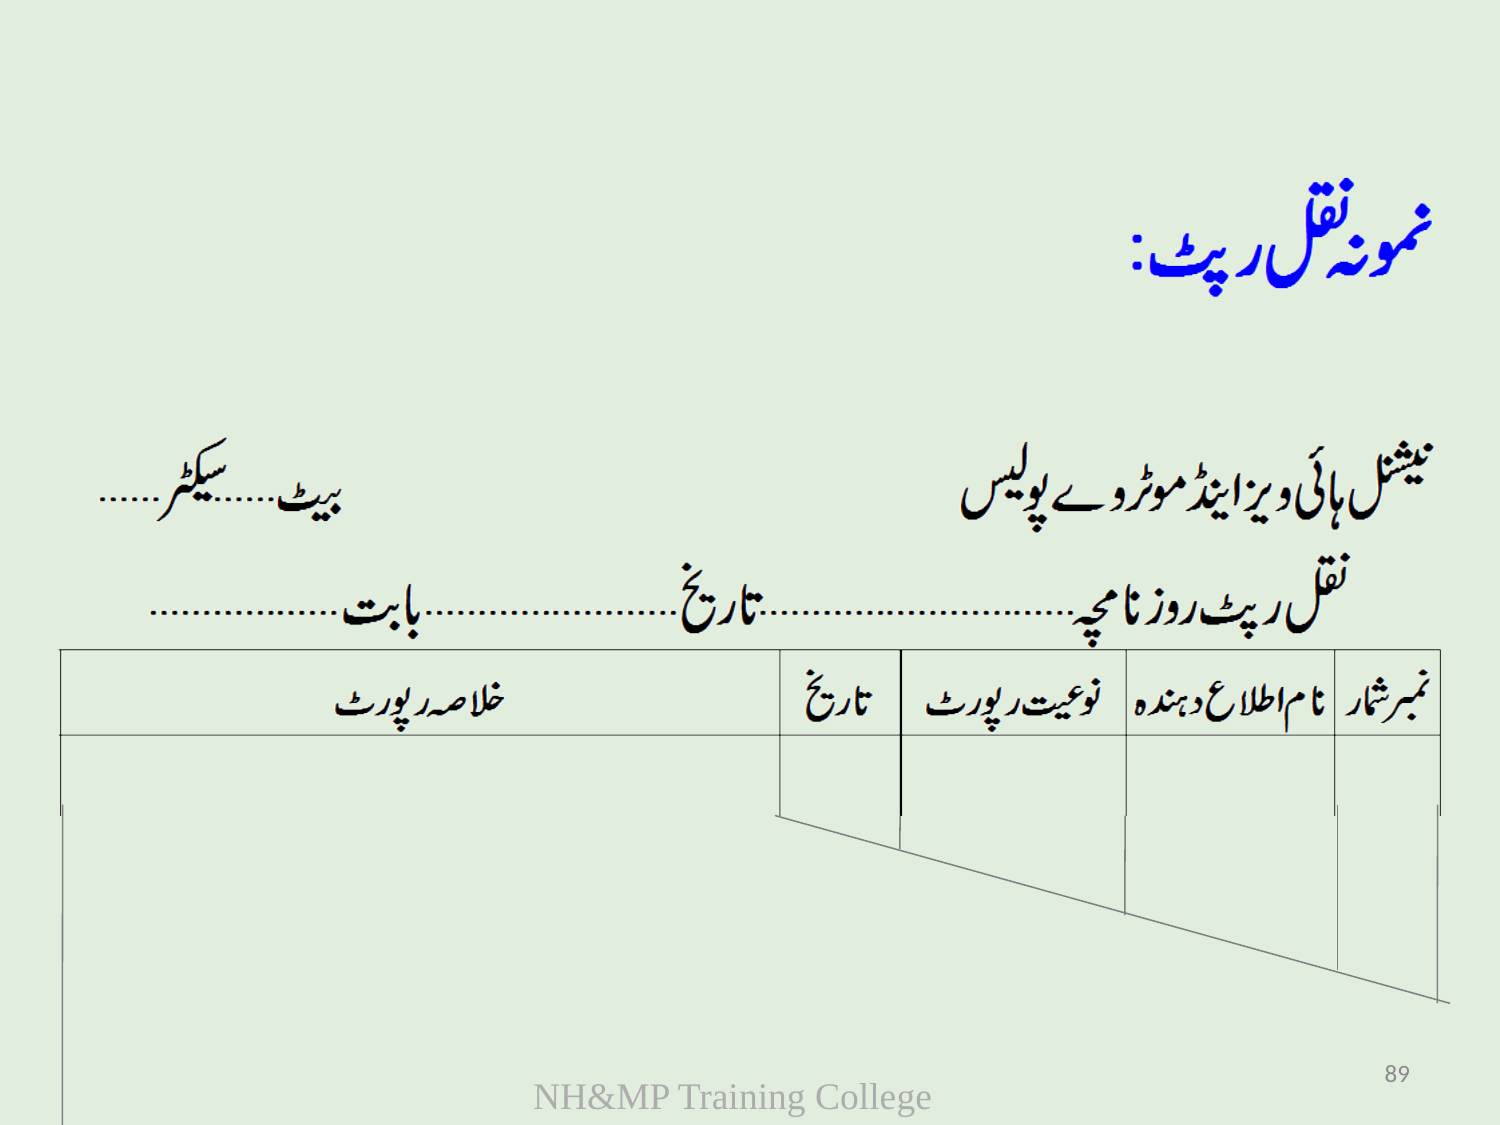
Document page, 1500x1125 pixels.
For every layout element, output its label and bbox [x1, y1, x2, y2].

text_box [0, 649, 1500, 1125]
picture [0, 87, 1500, 649]
